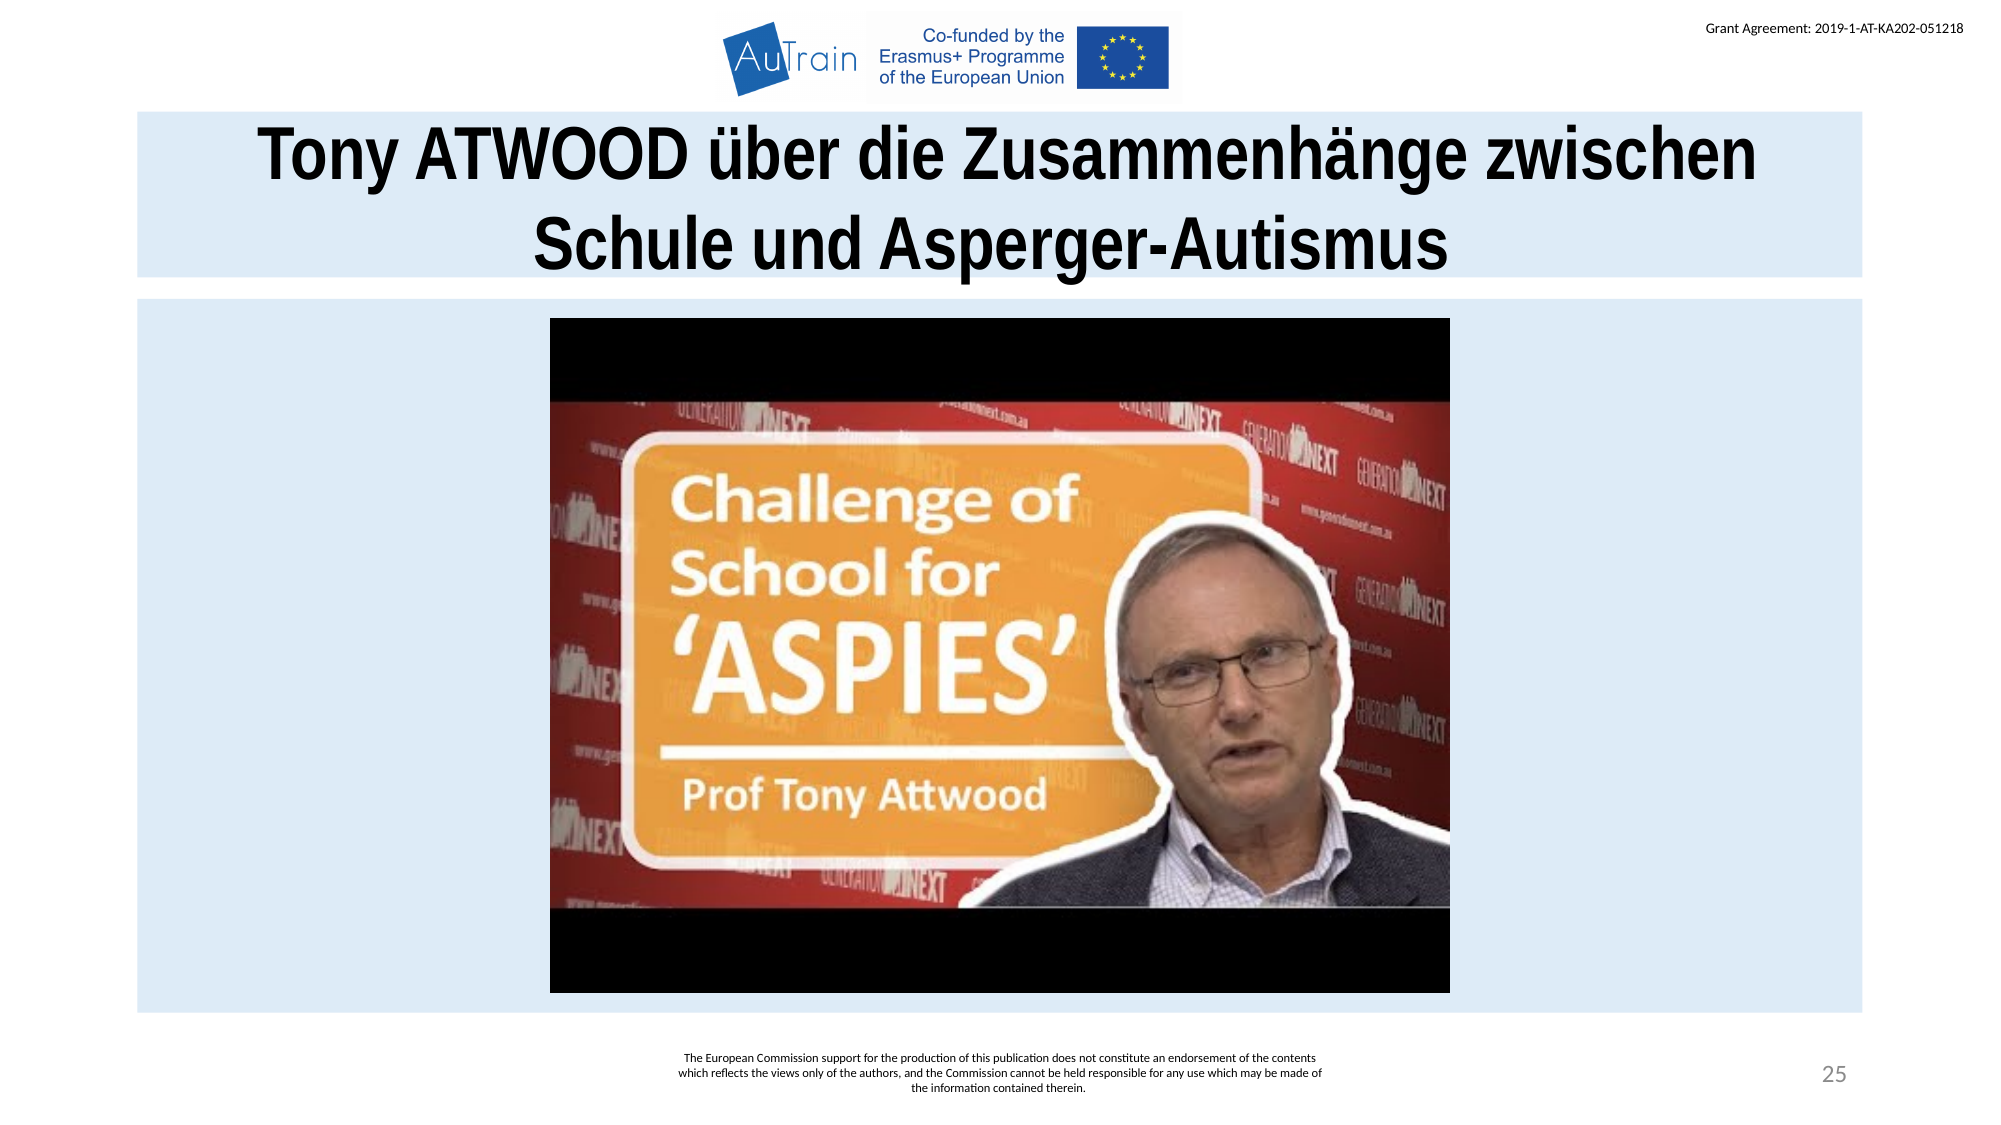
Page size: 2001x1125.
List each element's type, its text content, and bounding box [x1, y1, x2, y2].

text_box [137, 298, 1863, 1013]
picture [550, 318, 1450, 993]
text_box Tony ATWOOD über die Zusammenhänge zwischen Schule und Asperger-Autismus [137, 111, 1863, 278]
footer The European Commission support for the production of this publication does not constitute an endorsement of the contents which reflects the views only of the authors, and the Commission cannot be held responsible for any use which may be made of the information contained therein. [662, 1042, 1338, 1103]
picture [715, 11, 1183, 104]
slide_number 25 [1412, 1042, 1863, 1103]
